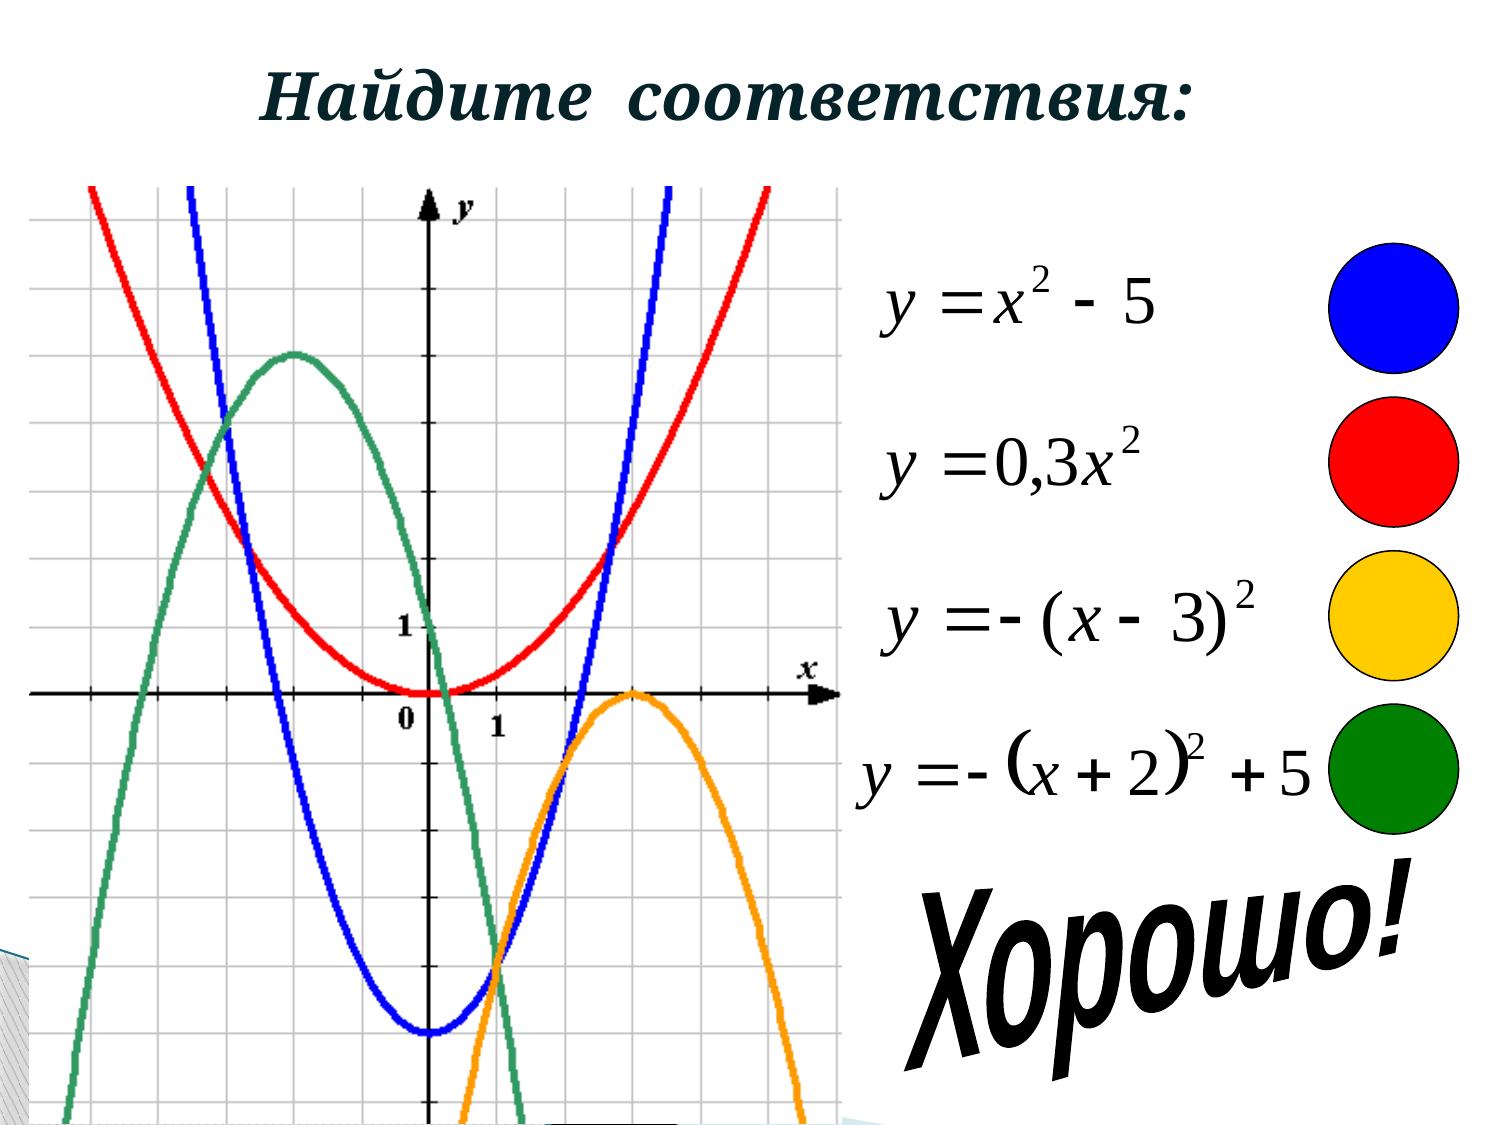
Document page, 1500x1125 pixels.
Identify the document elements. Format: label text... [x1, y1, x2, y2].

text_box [867, 408, 1152, 516]
text_box Найдите соответствия: [246, 46, 1360, 142]
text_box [867, 248, 1166, 352]
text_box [867, 562, 1270, 673]
text_box [1328, 550, 1459, 681]
text_box [1328, 397, 1459, 528]
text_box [844, 715, 1324, 824]
text_box [1330, 704, 1459, 835]
text_box [1328, 243, 1459, 374]
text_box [29, 185, 844, 1125]
